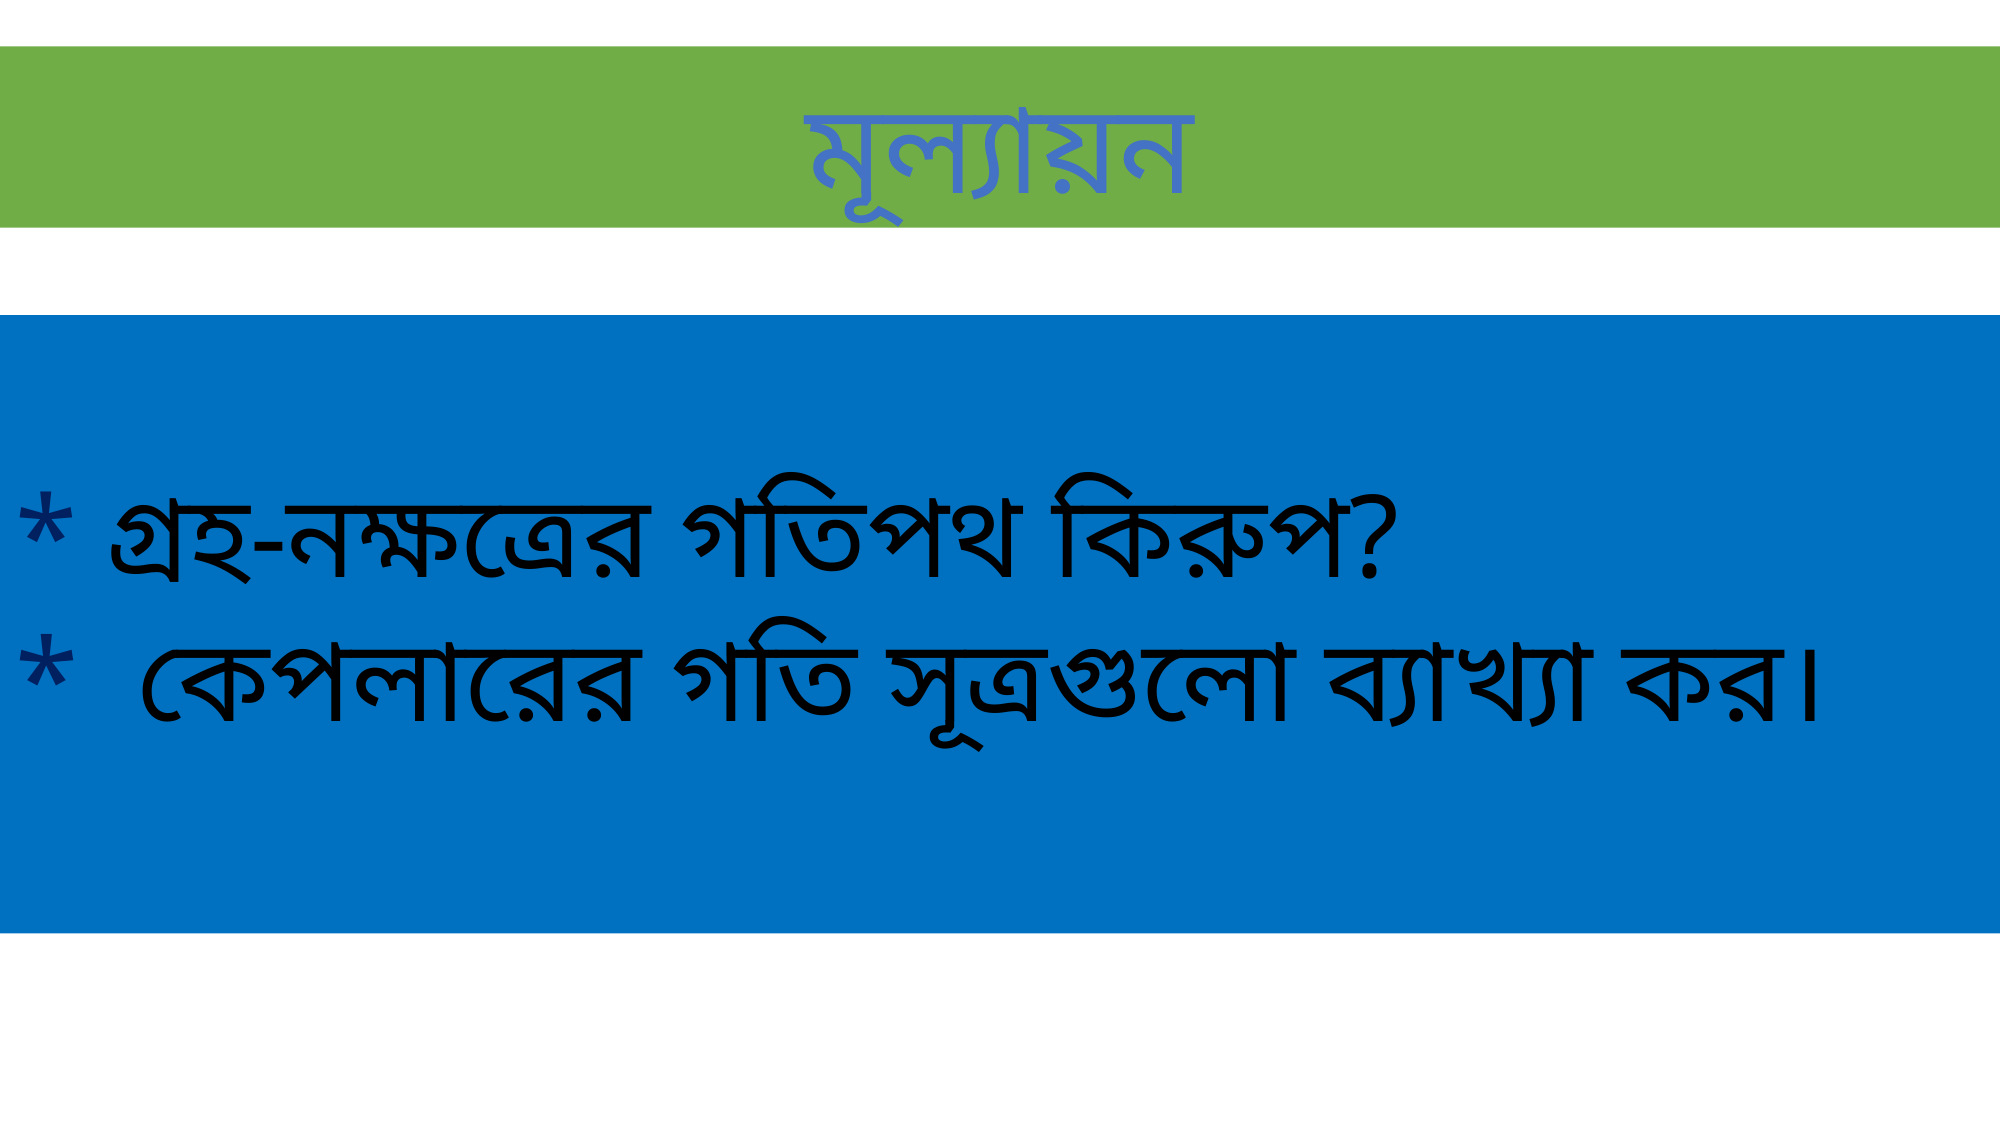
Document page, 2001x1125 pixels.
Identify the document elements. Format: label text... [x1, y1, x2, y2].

subtitle * গ্রহ-নক্ষত্রের গতিপথ কিরুপ? * কেপলারের গতি সূত্রগুলো ব্যাখ্যা কর। [0, 315, 2000, 934]
title মূল্যায়ন [0, 46, 2000, 228]
